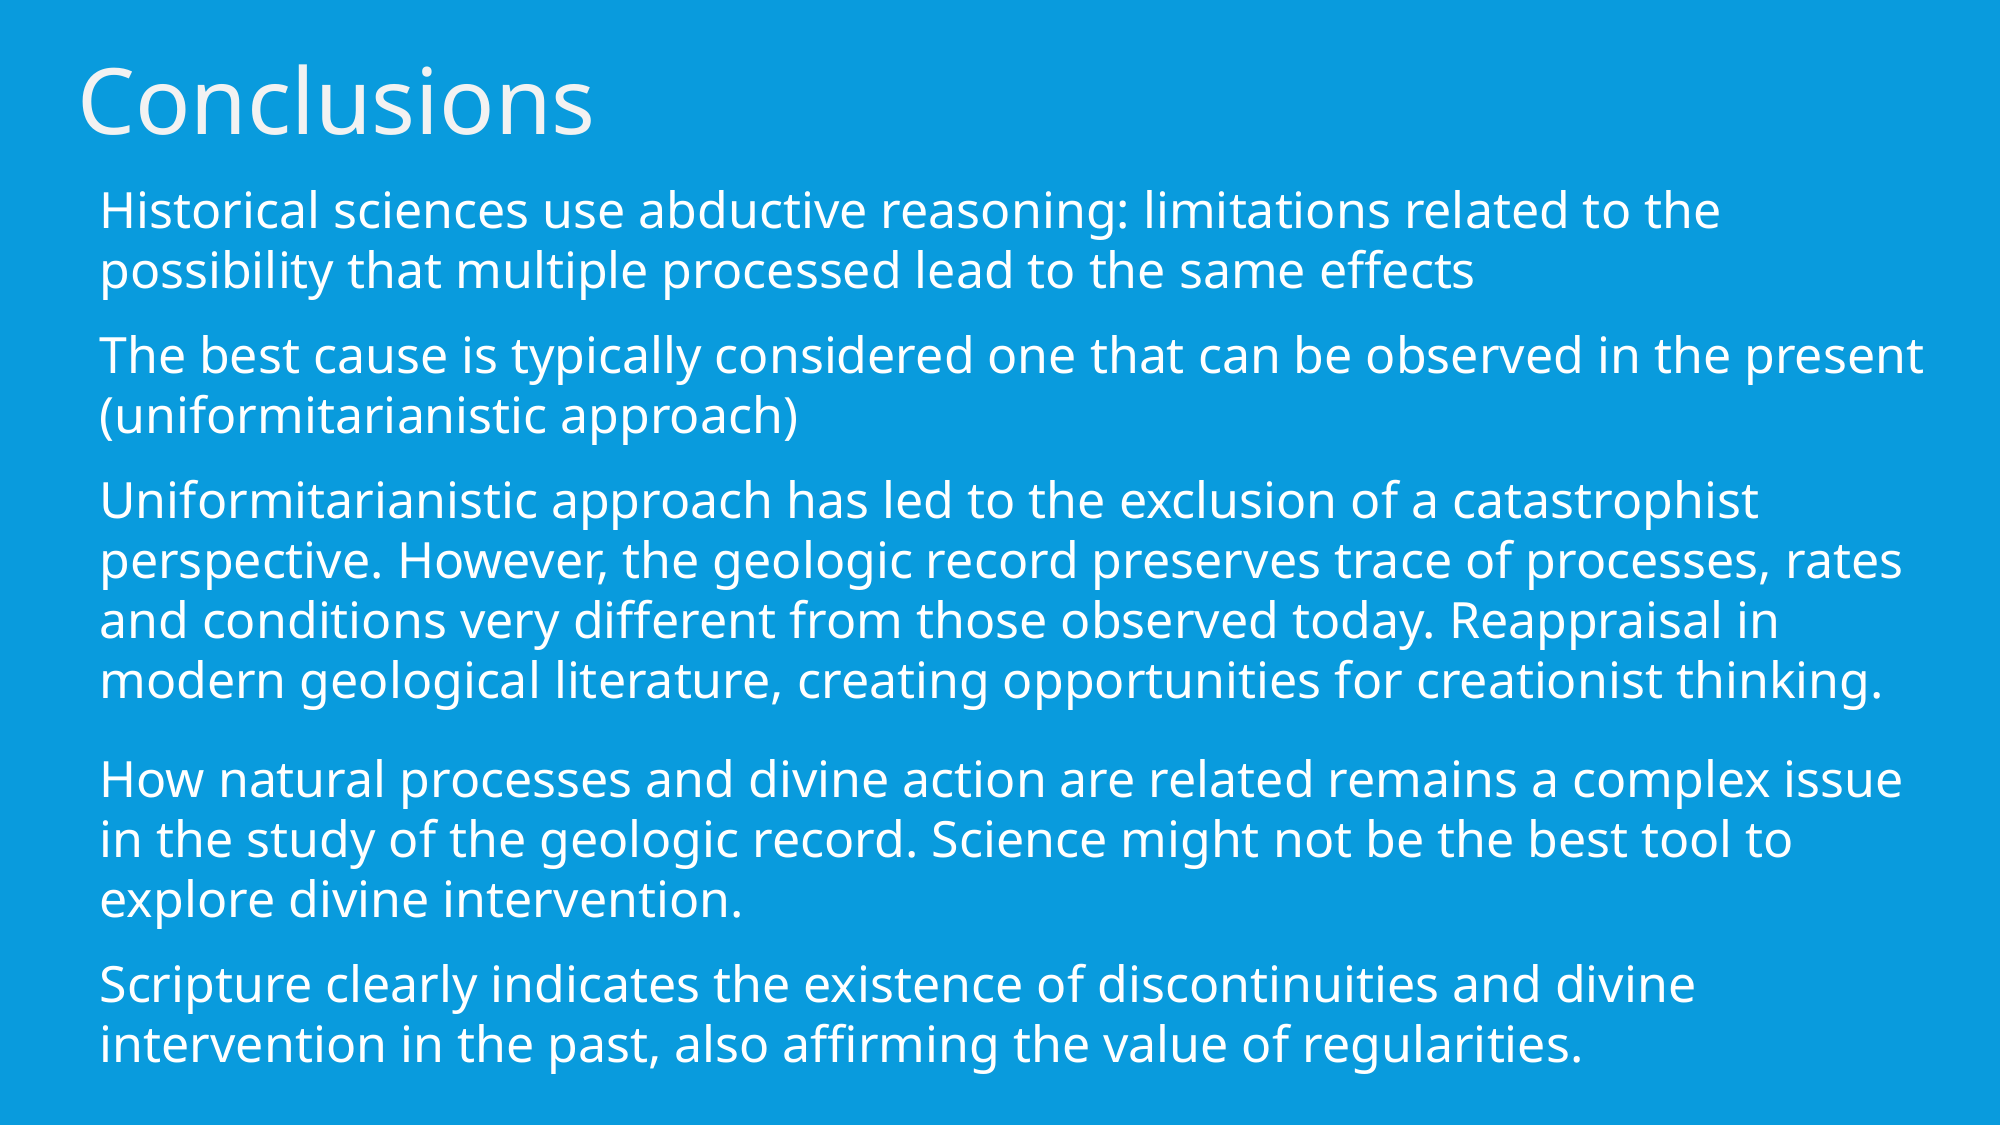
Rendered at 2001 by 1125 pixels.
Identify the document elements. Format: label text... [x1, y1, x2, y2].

text_box Conclusions [62, 45, 1675, 150]
text_box How natural processes and divine action are related remains a complex issue in the study of the geologic record. Science might not be the best tool to explore divine intervention. Scripture clearly indicates the existence of discontinuities and divine intervention in the past, also affirming the value of regularities. [84, 740, 1929, 1080]
text_box Historical sciences use abductive reasoning: limitations related to the possibility that multiple processed lead to the same effects The best cause is typically considered one that can be observed in the present (uniformitarianistic approach) Uniformitarianistic approach has led to the exclusion of a catastrophist perspective. However, the geologic record preserves trace of processes, rates and conditions very different from those observed today. Reappraisal in modern geological literature, creating opportunities for creationist thinking. [84, 170, 1960, 716]
